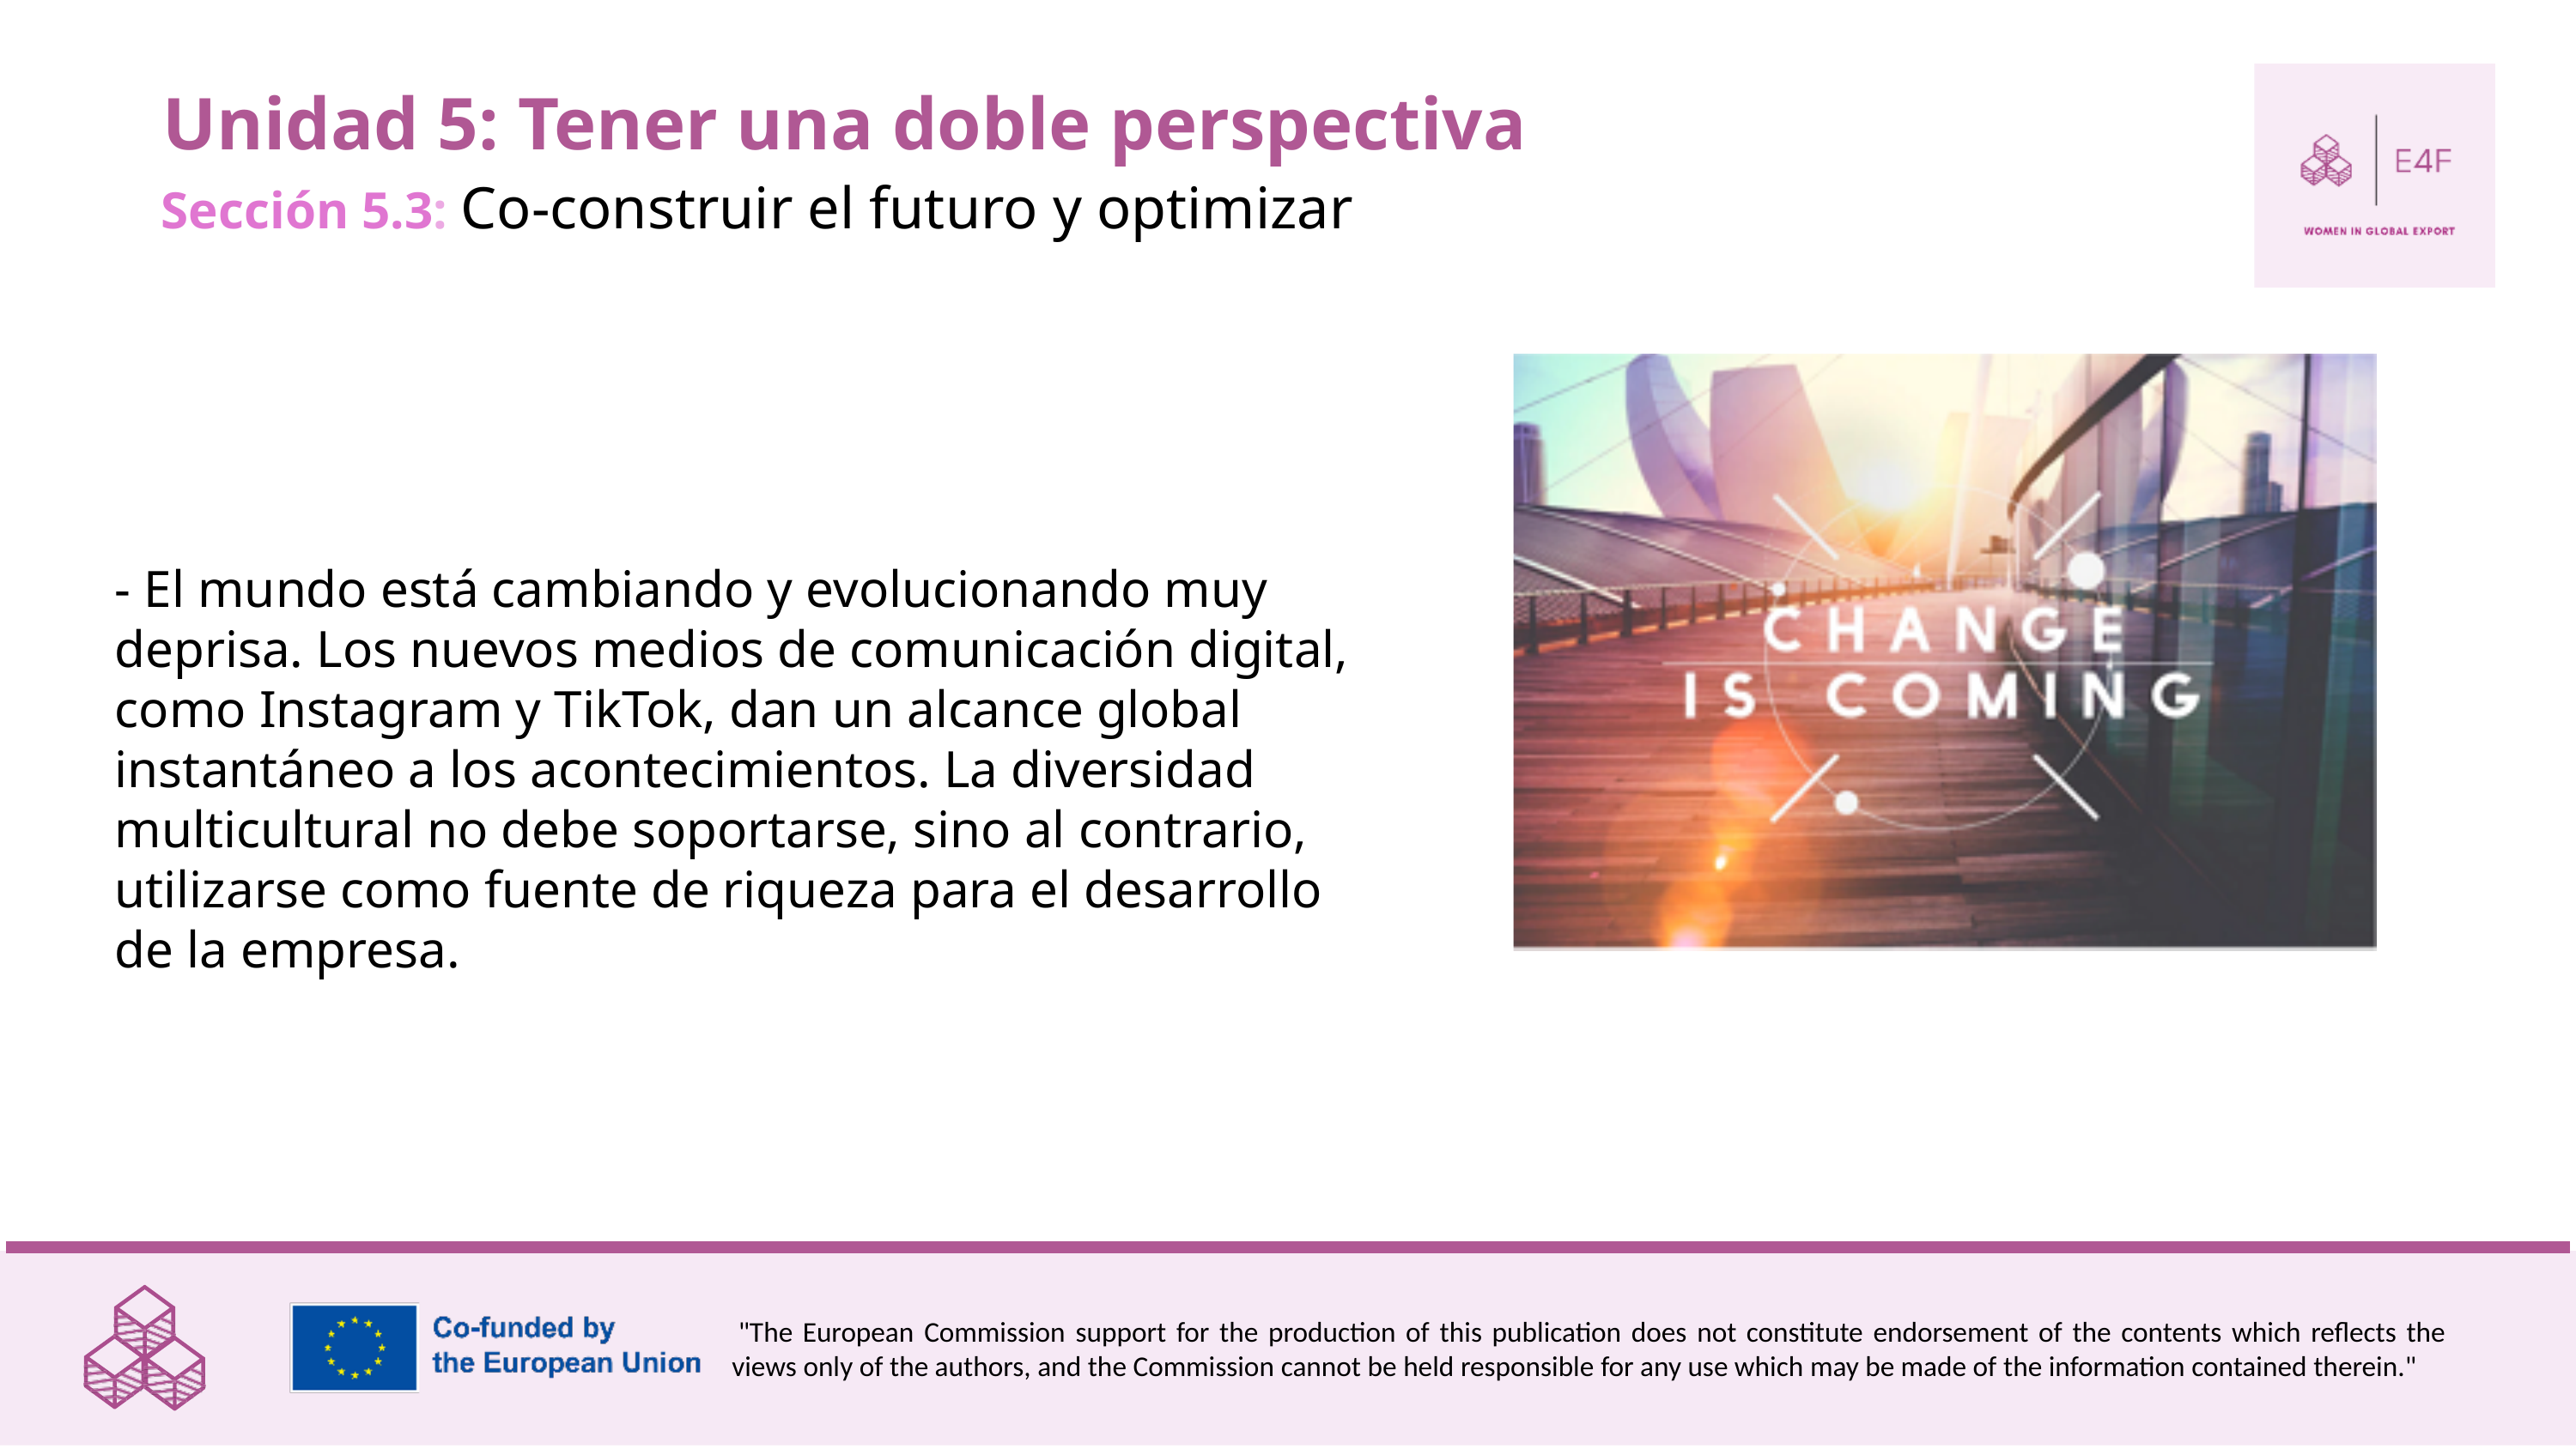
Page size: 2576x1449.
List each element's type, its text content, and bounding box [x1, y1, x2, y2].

picture [83, 1364, 206, 1403]
picture [288, 1300, 732, 1396]
text_box - El mundo está cambiando y evolucionando muy deprisa. Los nuevos medios de comunicación digital, como Instagram y TikTok, dan un alcance global instantáneo a los acontecimientos. La diversidad multicultural no debe soportarse, sino al contrario, utilizarse como fuente de riqueza para el desarrollo de la empresa. [102, 550, 1364, 985]
picture [161, 1341, 176, 1351]
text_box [1513, 354, 2378, 951]
text_box Sección 5.3: Co-construir el futuro y optimizar [149, 165, 1564, 247]
picture [2254, 64, 2495, 288]
picture [113, 1315, 176, 1351]
text_box Unidad 5: Tener una doble perspectiva [149, 71, 1760, 171]
